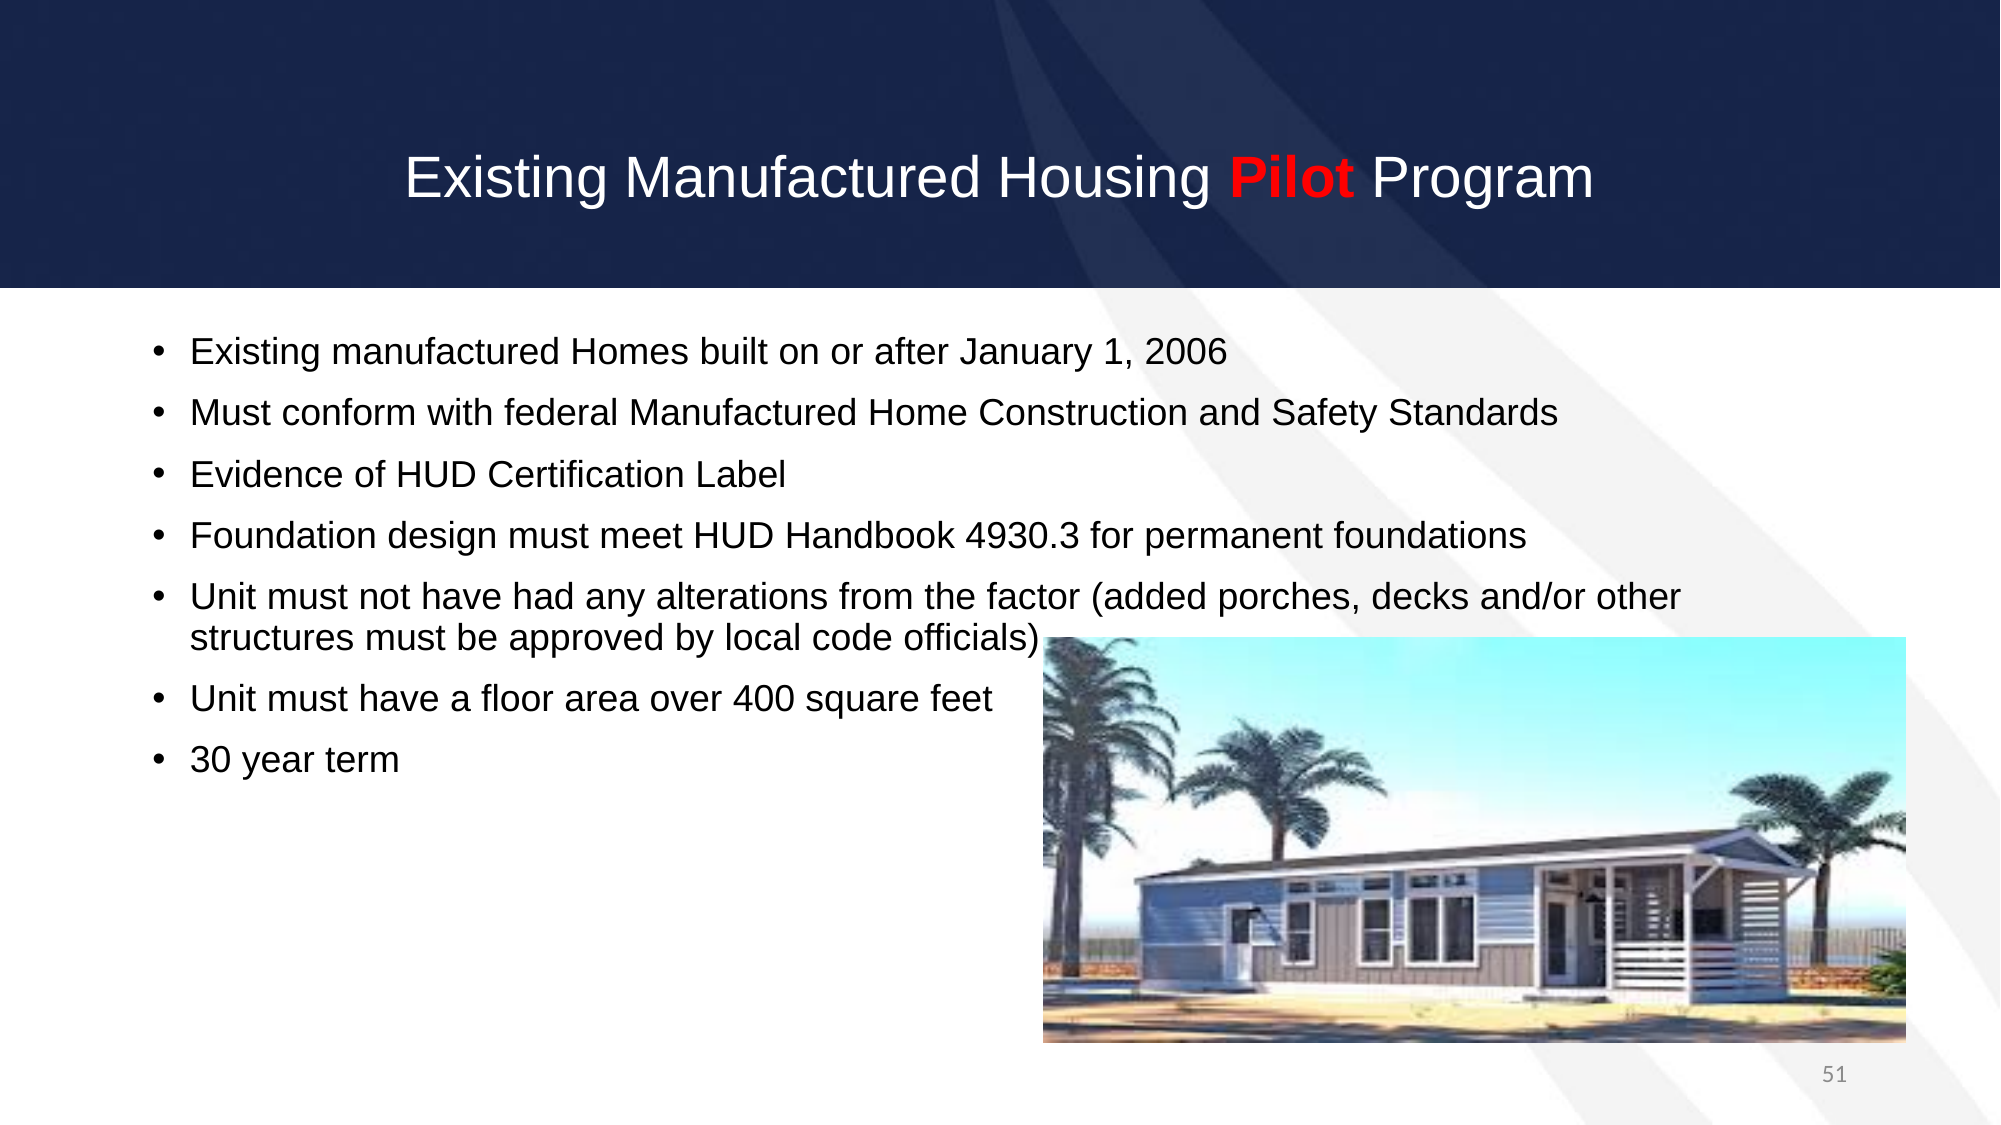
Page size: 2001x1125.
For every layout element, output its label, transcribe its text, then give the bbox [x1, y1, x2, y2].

list Existing manufactured Homes built on or after January 1, 2006 Must conform with federal Manufactured Home Construction and Safety Standards Evidence of HUD Certification Label Foundation design must meet HUD Handbook 4930.3 for permanent foundations Unit must not have had any alterations from the factor (added porches, decks and/or other structures must be approved by local code officials) Unit must have a floor area over 400 square feet 30 year term [137, 324, 1863, 838]
title Existing Manufactured Housing Pilot Program [137, 69, 1863, 288]
picture [0, 0, 2000, 1125]
slide_number 50 [1412, 1043, 1863, 1103]
